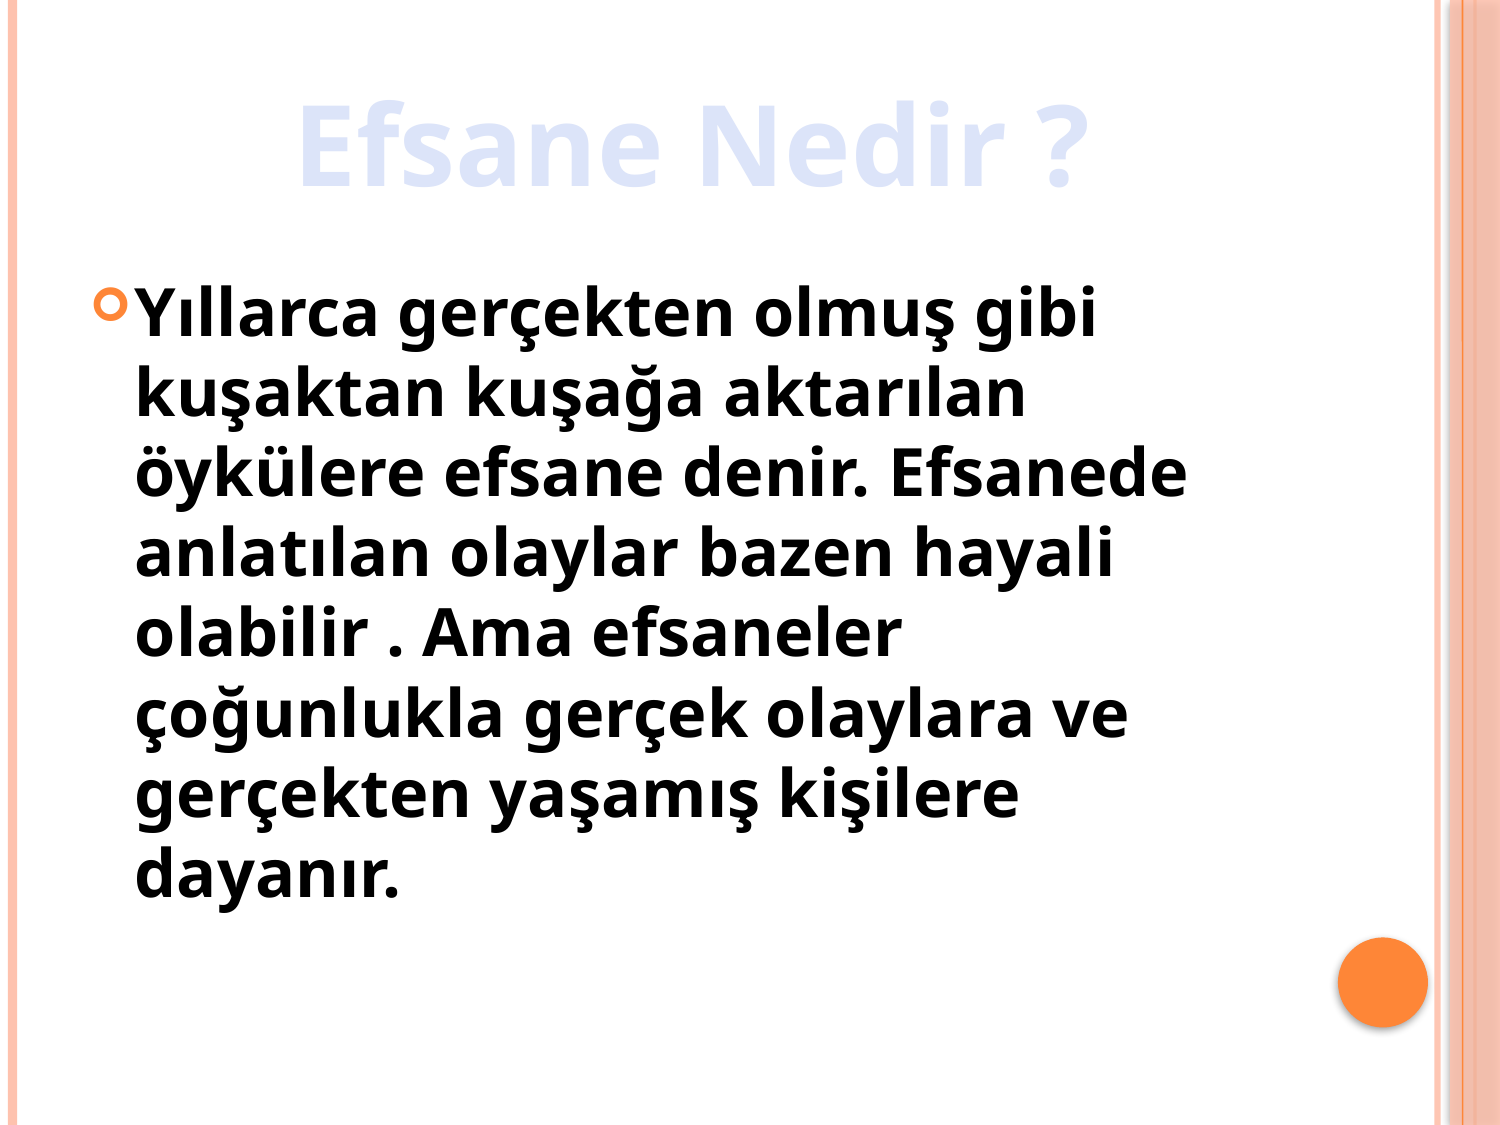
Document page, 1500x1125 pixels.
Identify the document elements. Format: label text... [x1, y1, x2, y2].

list Yıllarca gerçekten olmuş gibi kuşaktan kuşağa aktarılan öykülere efsane denir. Efsanede anlatılan olaylar bazen hayali olabilir . Ama efsaneler çoğunlukla gerçek olaylara ve gerçekten yaşamış kişilere dayanır. [75, 262, 1300, 1062]
text_box Efsane Nedir ? [278, 66, 1106, 217]
